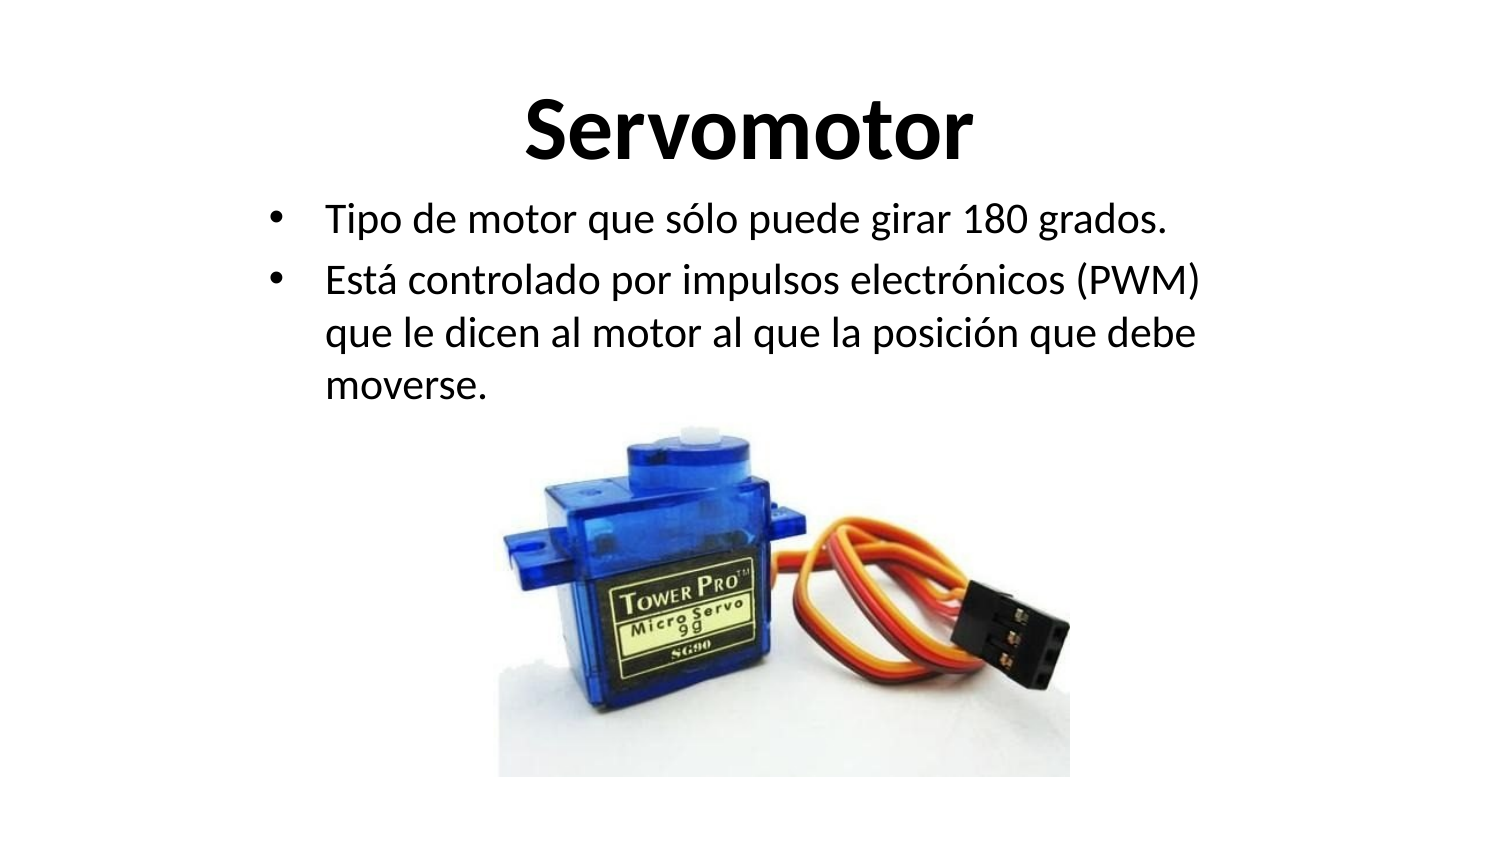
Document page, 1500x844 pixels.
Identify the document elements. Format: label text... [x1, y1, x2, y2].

list Tipo de motor que sólo puede girar 180 grados. Está controlado por impulsos electrónicos (PWM) que le dicen al motor al que la posición que debe moverse. [253, 182, 1291, 741]
picture [492, 386, 1070, 777]
title Servomotor [243, 52, 1257, 194]
